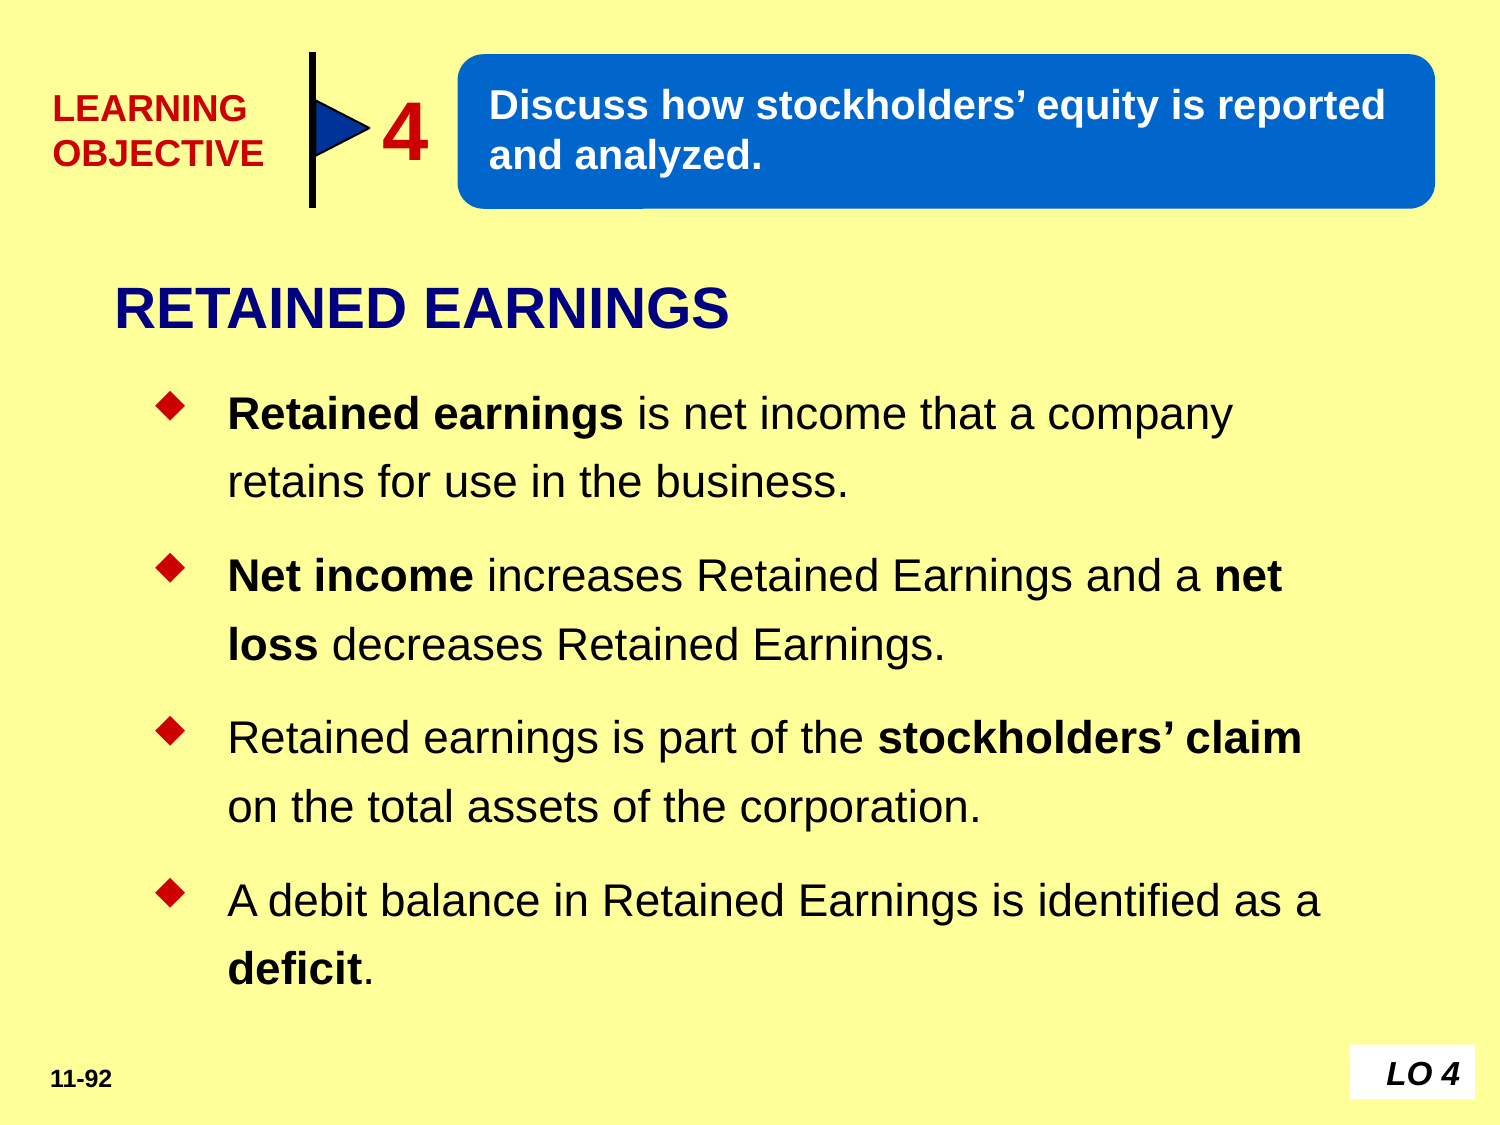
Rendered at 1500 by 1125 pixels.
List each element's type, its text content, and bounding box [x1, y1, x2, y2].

text_box RETAINED EARNINGS [99, 262, 1450, 348]
text_box [322, 103, 360, 153]
text_box LEARNING OBJECTIVE [316, 76, 322, 181]
text_box LEARNING OBJECTIVE [37, 76, 308, 181]
text_box 4 [360, 69, 452, 185]
text_box LO 4 [1350, 1044, 1475, 1100]
list Retained earnings is net income that a company retains for use in the business. Net income increases Retained Earnings and a net loss decreases Retained Earnings. Retained earnings is part of the stockholders’ claim on the total assets of the corporation. A debit balance in Retained Earnings is identified as a deficit. [99, 362, 1375, 1038]
text_box Discuss how stockholders’ equity is reported and analyzed. [457, 54, 1436, 209]
